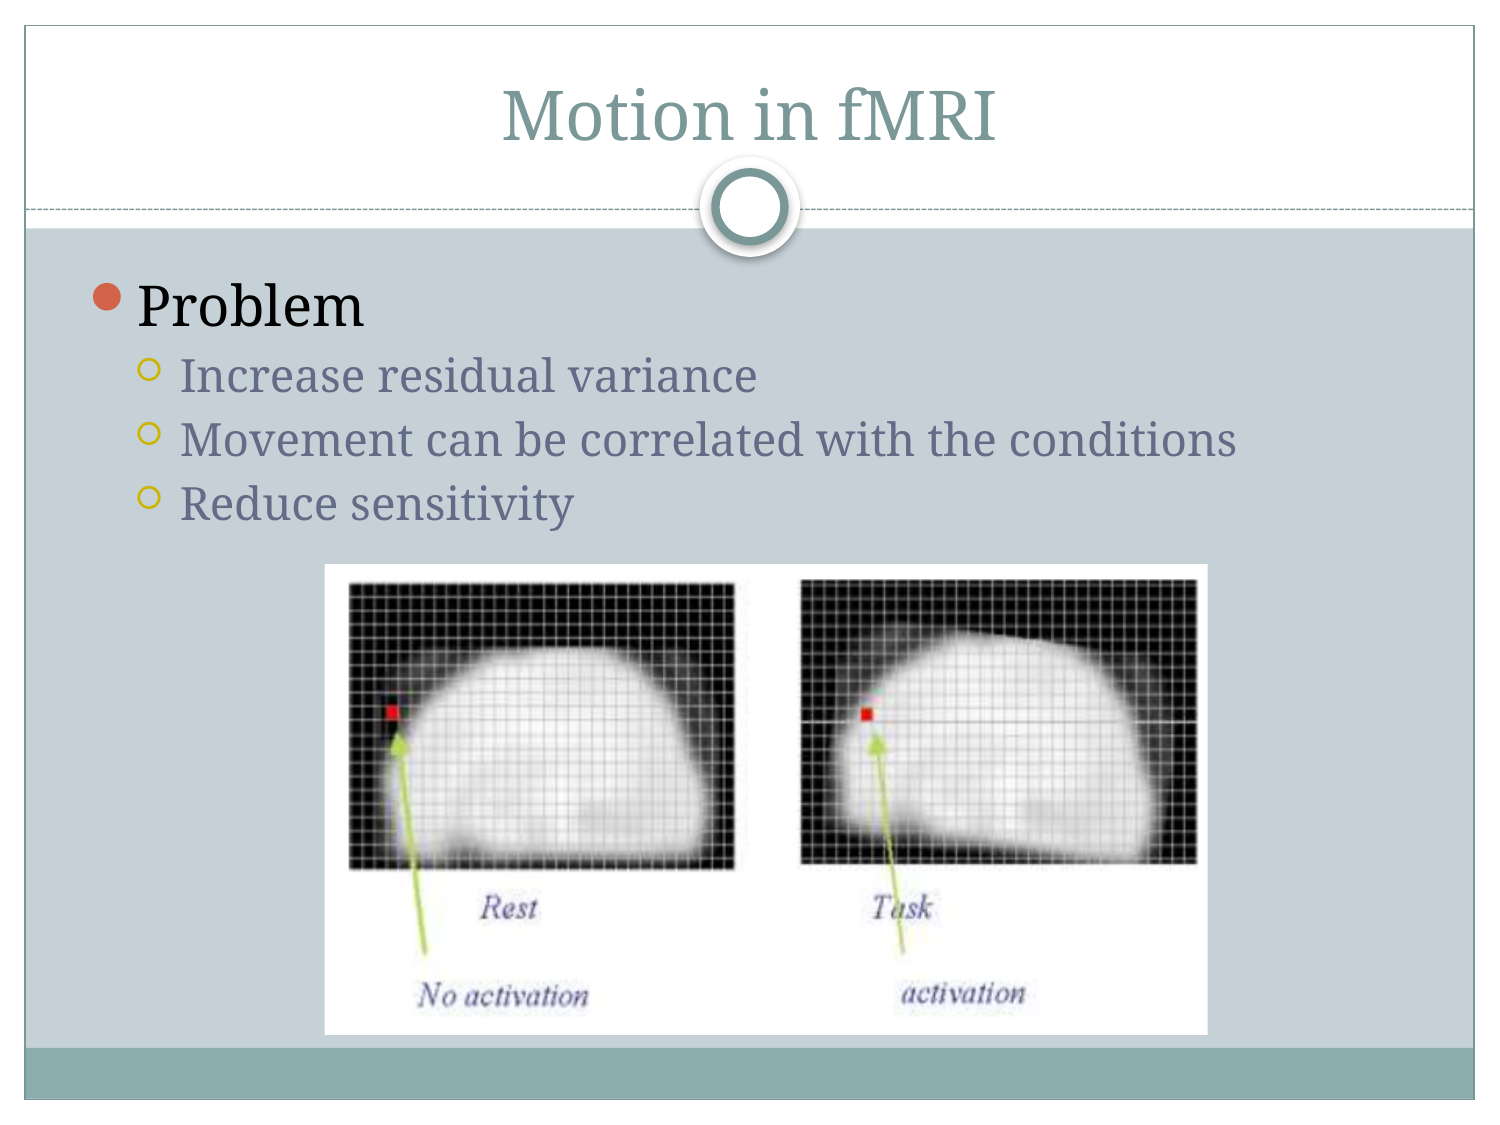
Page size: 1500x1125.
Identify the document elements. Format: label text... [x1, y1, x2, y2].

picture [324, 564, 1208, 1036]
title Motion in fMRI [49, 37, 1450, 162]
list Problem Increase residual variance Movement can be correlated with the conditions Reduce sensitivity [75, 262, 1425, 1047]
